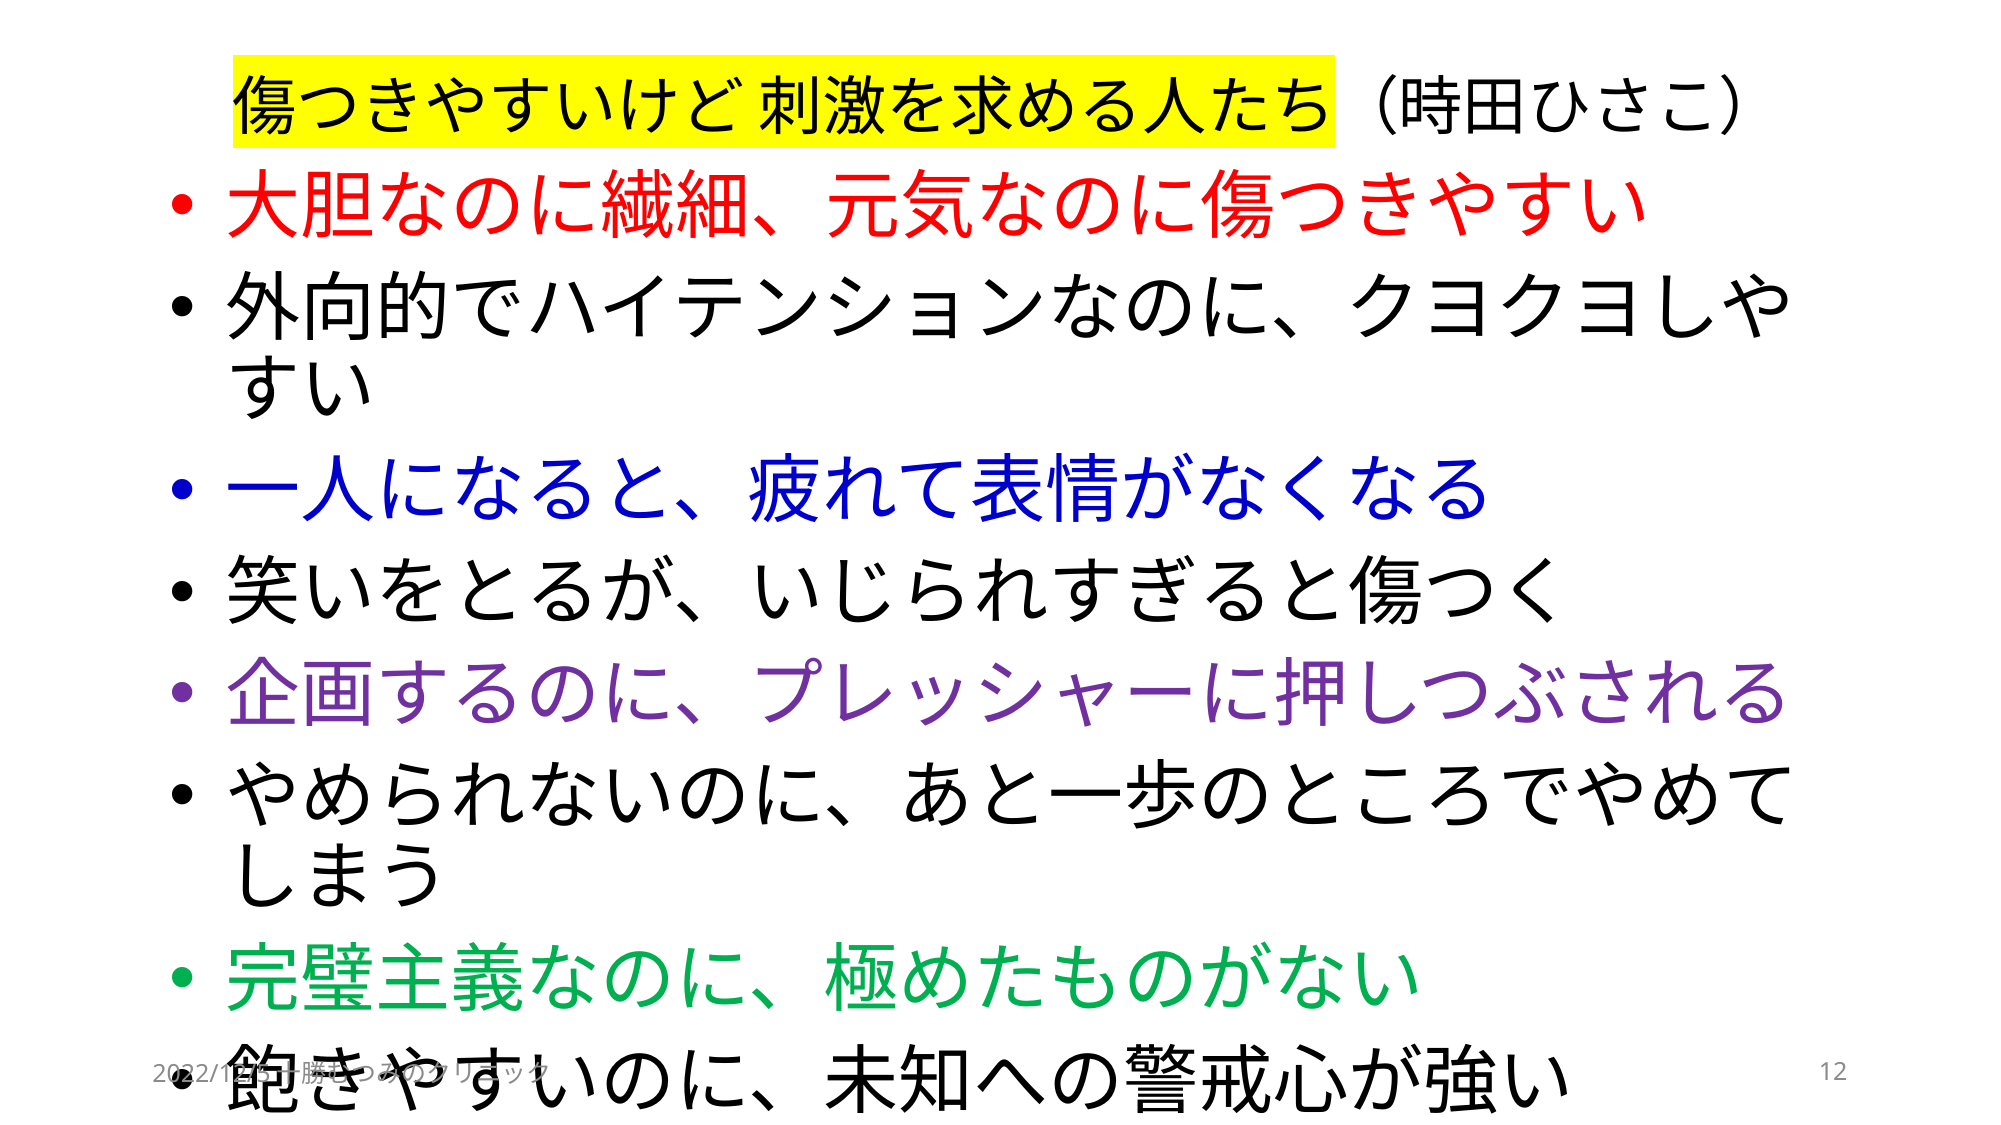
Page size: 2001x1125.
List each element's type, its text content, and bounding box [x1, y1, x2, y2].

slide_number 12 [1412, 1042, 1863, 1103]
title 傷つきやすいけど 刺激を求める人たち（時田ひさこ） [50, 28, 1965, 152]
subtitle 大胆なのに繊細、元気なのに傷つきやすい 外向的でハイテンションなのに、クヨクヨしやすい 一人になると、疲れて表情がなくなる 笑いをとるが、いじられすぎると傷つく 企画するのに、プレッシャーに押しつぶされる やめられないのに、あと一歩のところでやめてしまう 完璧主義なのに、極めたものがない 飽きやすいのに、未知への警戒心が強い 同時進行するも、やりかけのままになる [154, 160, 1884, 1106]
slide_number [137, 1042, 588, 1103]
